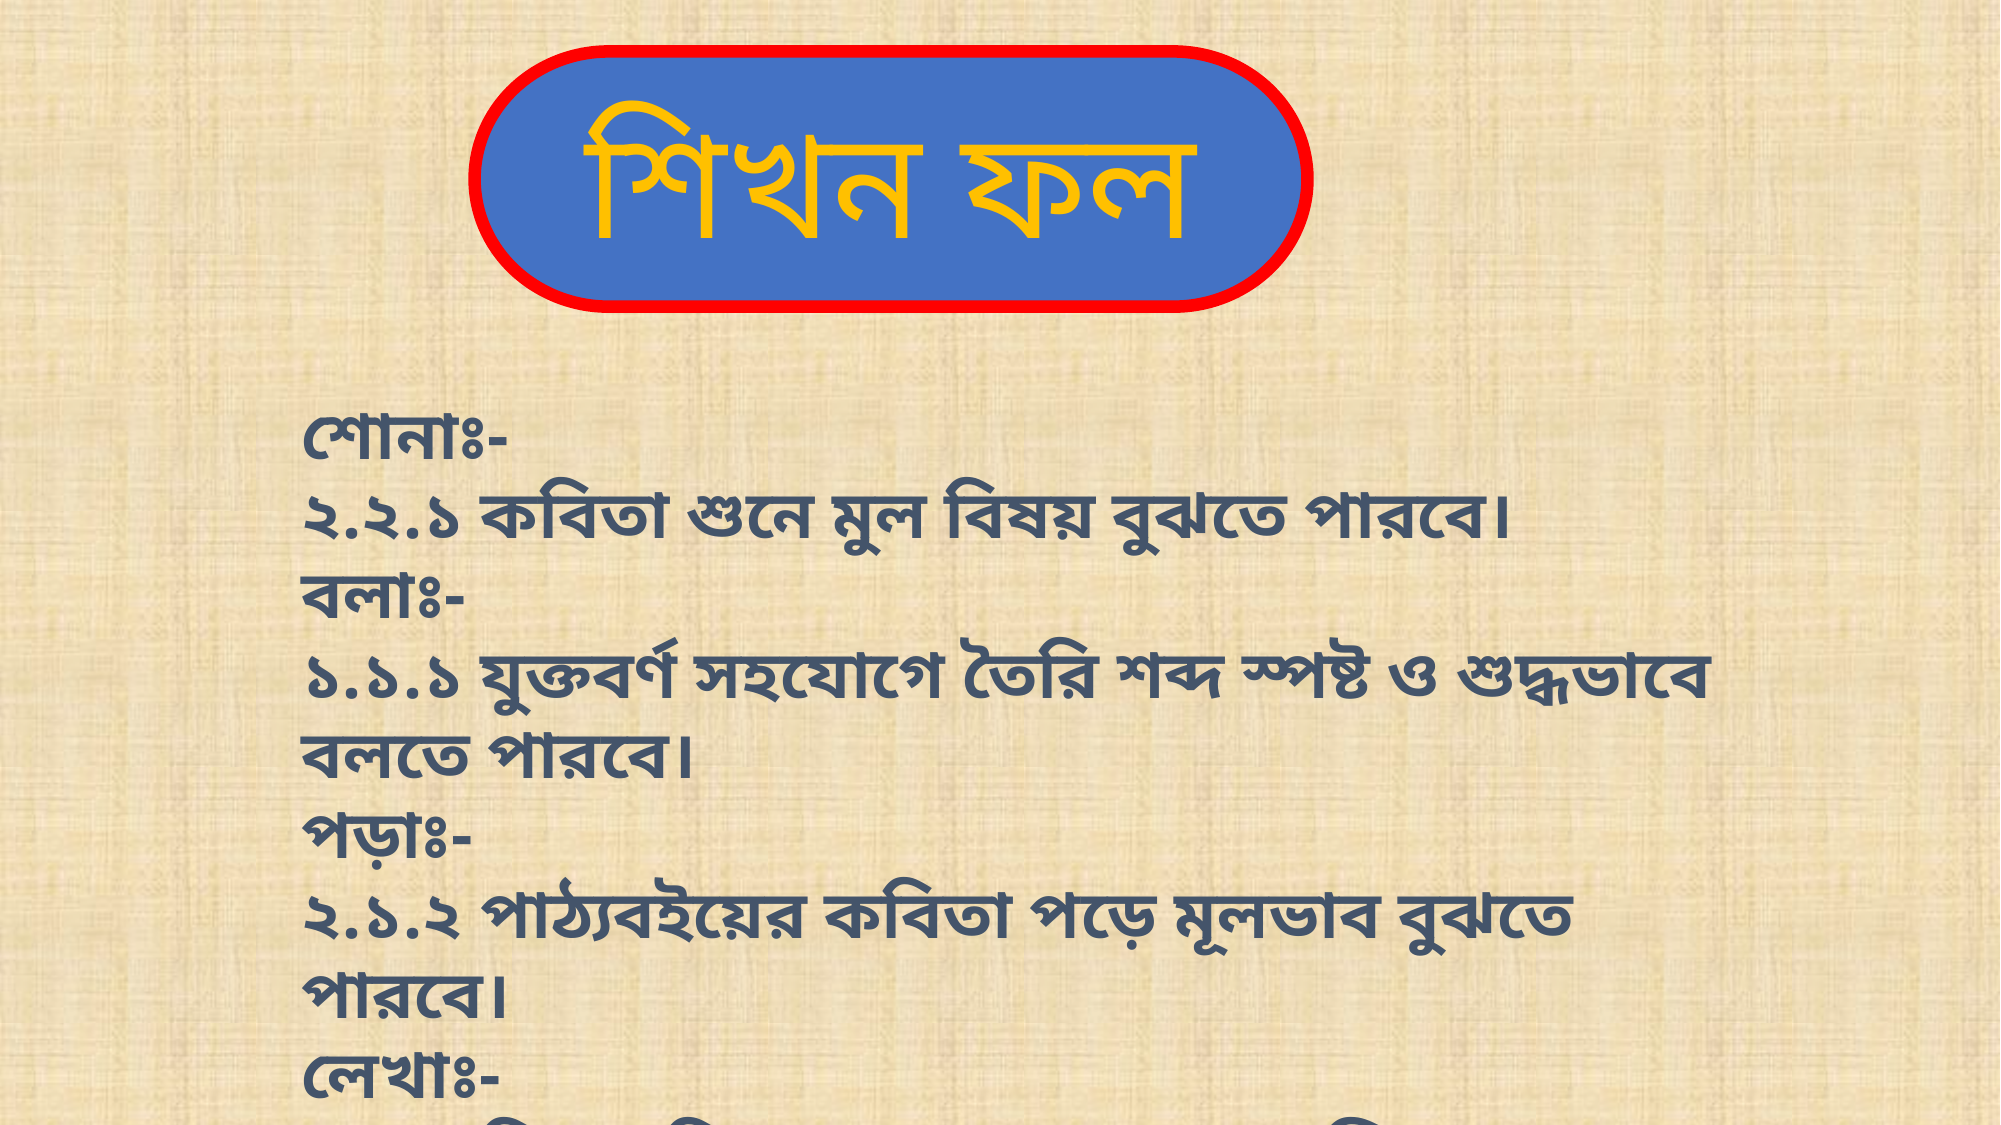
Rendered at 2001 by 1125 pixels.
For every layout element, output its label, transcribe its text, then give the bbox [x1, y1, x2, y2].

text_box শিখন ফল [473, 50, 1309, 308]
text_box শোনাঃ- ২.২.১ কবিতা শুনে মুল বিষয় বুঝতে পারবে। বলাঃ- ১.১.১ যুক্তবর্ণ সহযোগে তৈরি শব্দ স্পষ্ট ও শুদ্ধভাবে বলতে পারবে। পড়াঃ- ২.১.২ পাঠ্যবইয়ের কবিতা পড়ে মূলভাব বুঝতে পারবে। লেখাঃ- ১.৬.১ বিরাম চিন্হ ব্যবহার করে বাক্য লিখতে পারবে। [286, 385, 1794, 1125]
